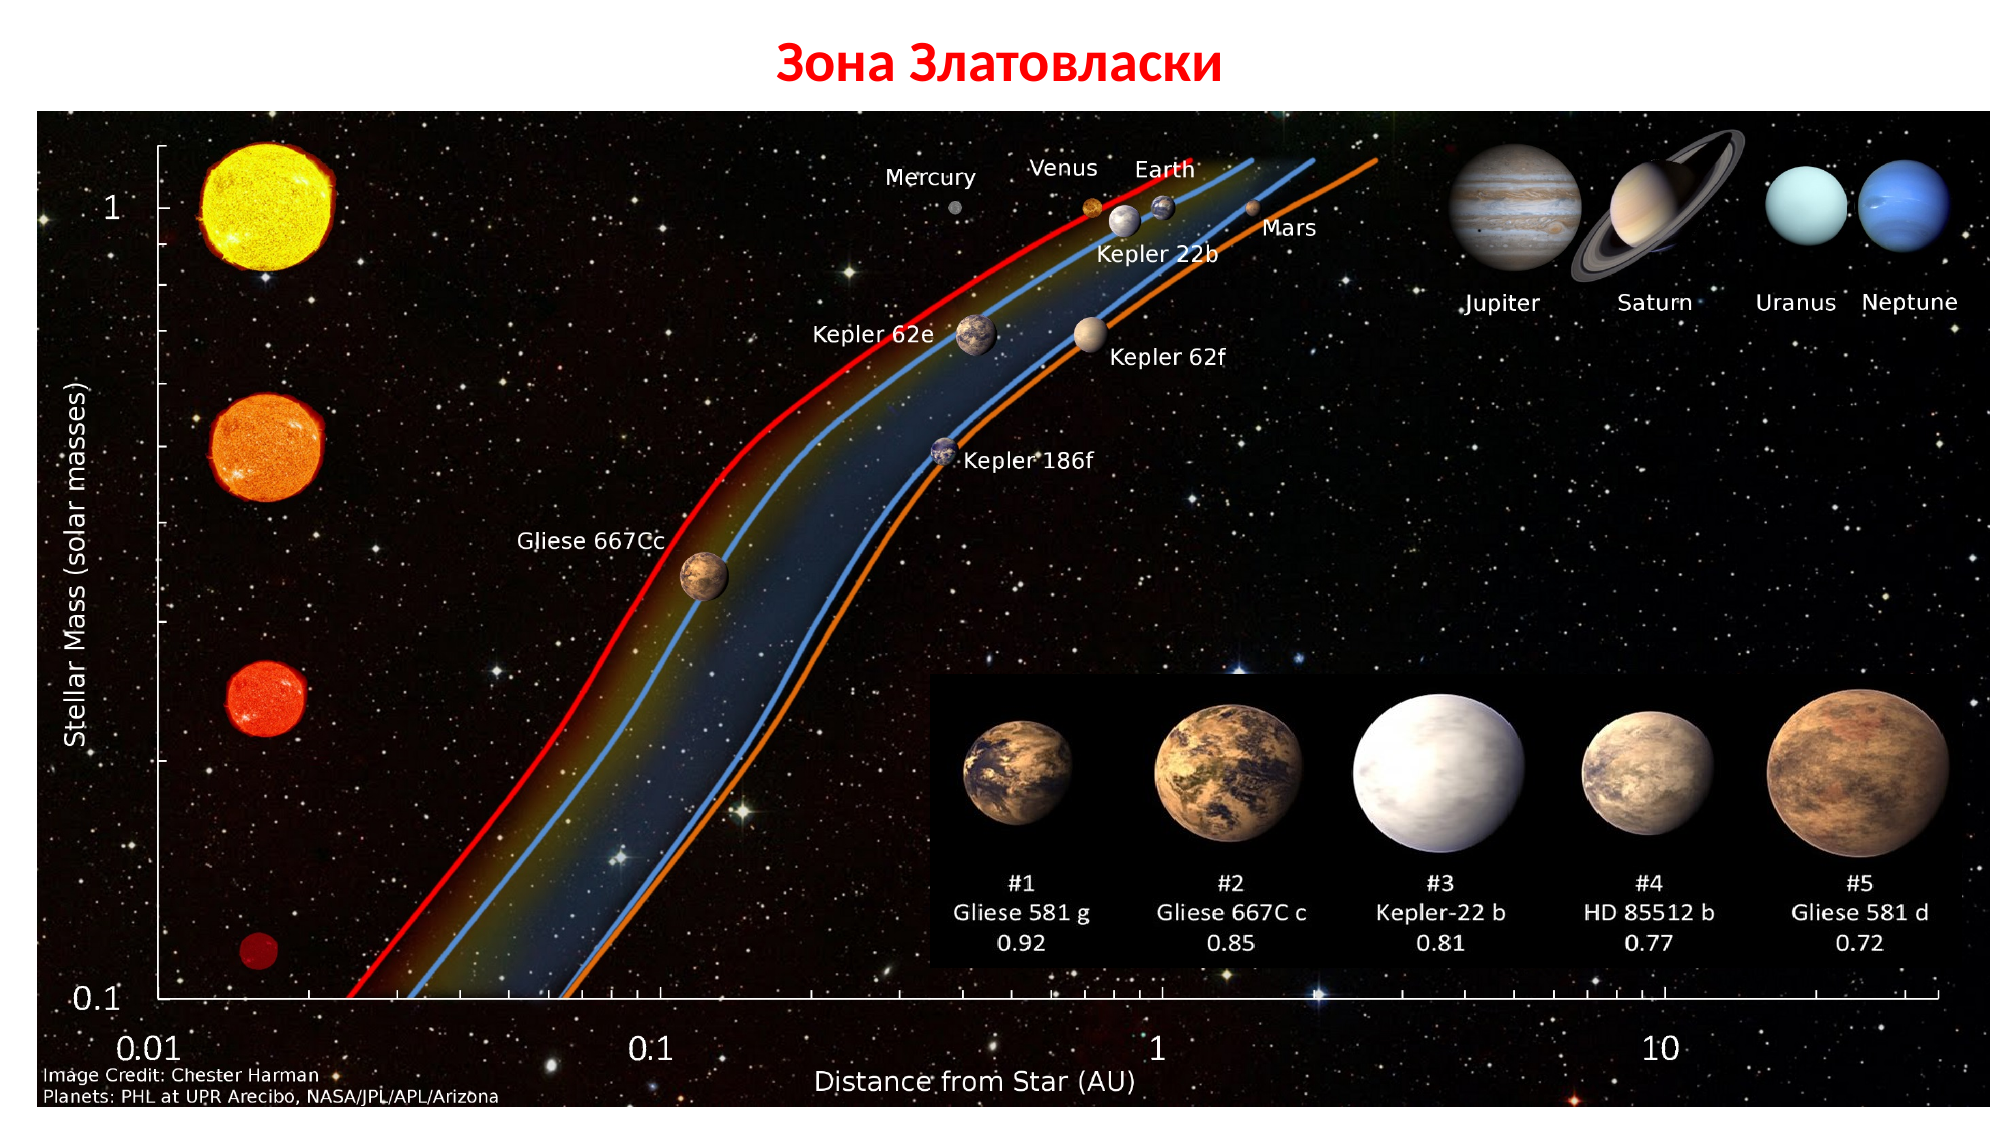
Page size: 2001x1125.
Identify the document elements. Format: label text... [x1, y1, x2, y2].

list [37, 111, 1990, 1107]
picture [930, 674, 1962, 968]
title Зона Златовласки [137, 12, 1863, 111]
